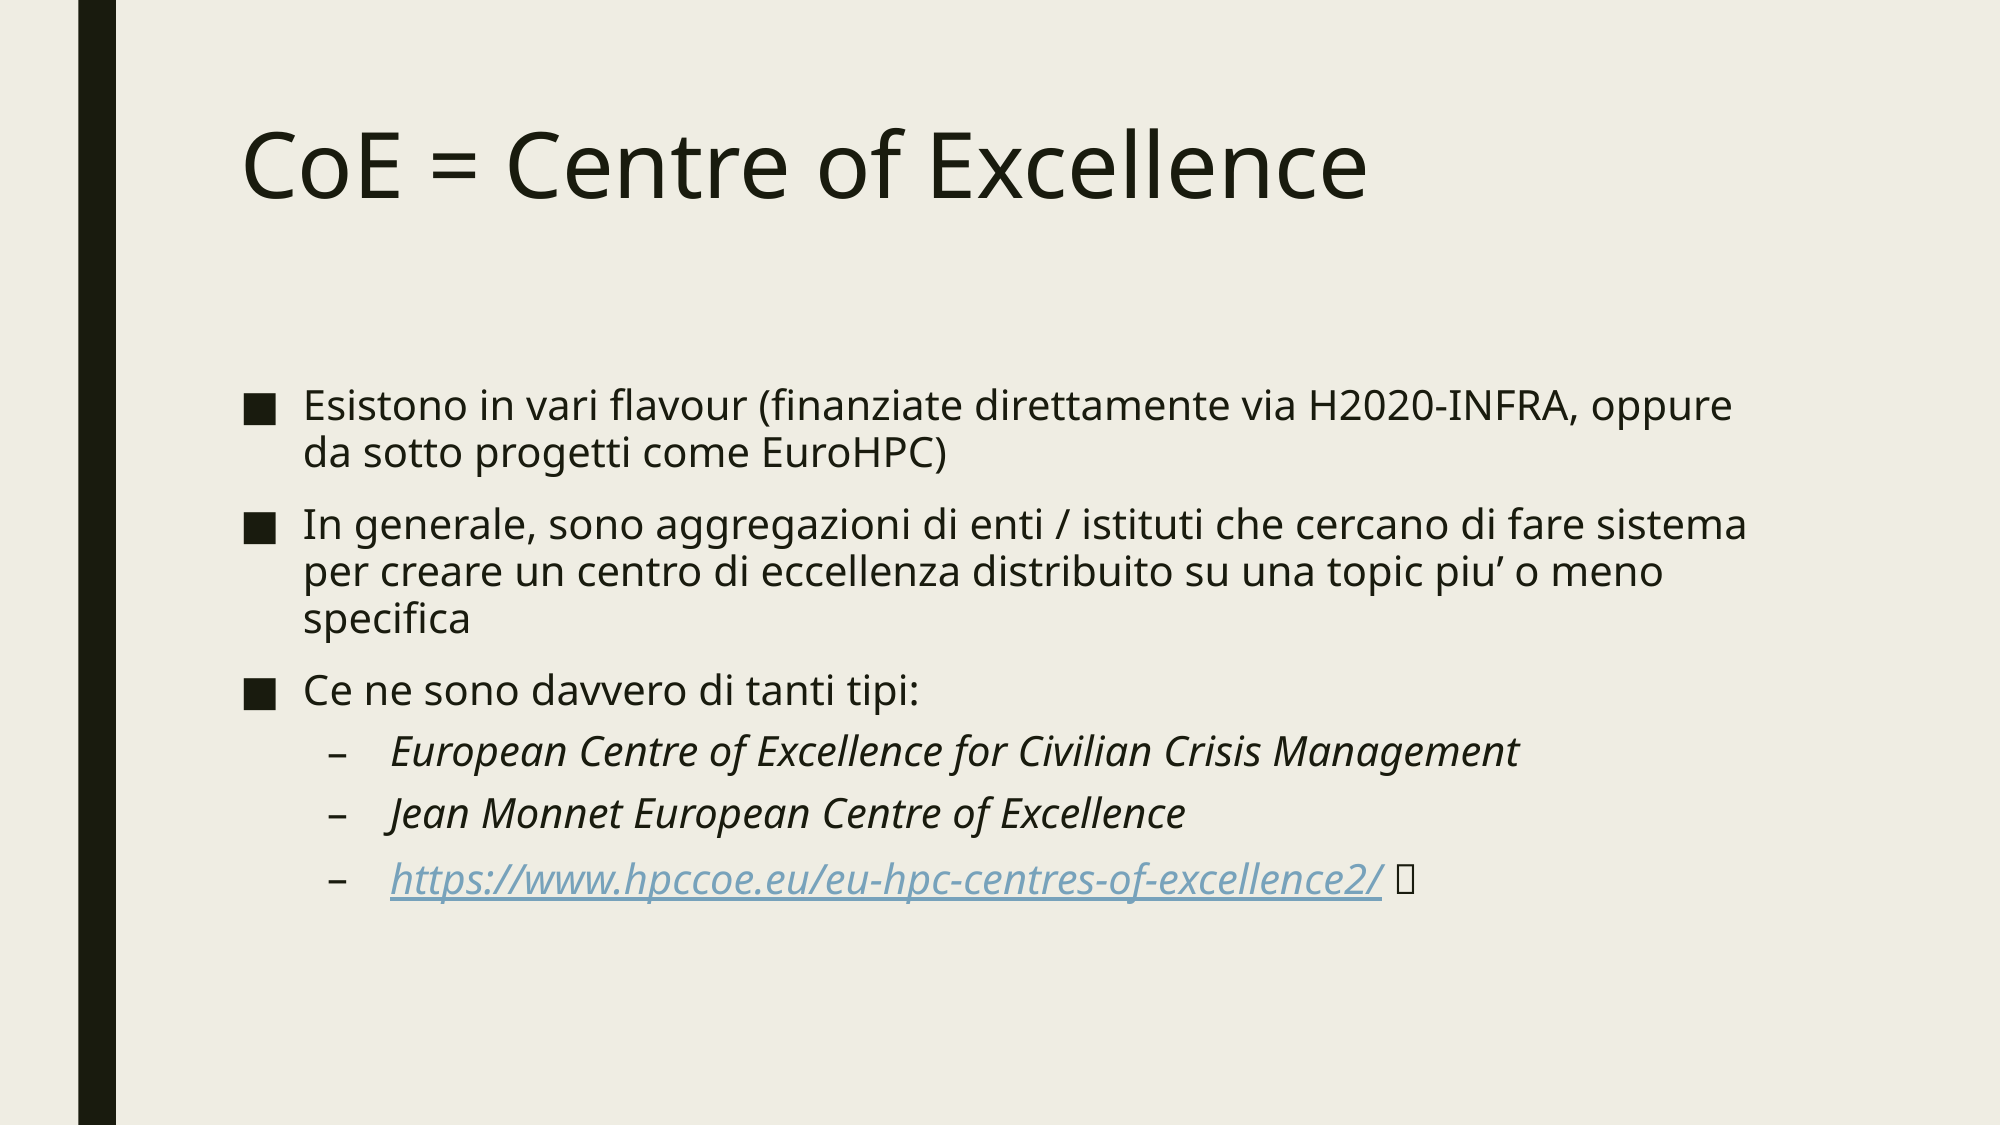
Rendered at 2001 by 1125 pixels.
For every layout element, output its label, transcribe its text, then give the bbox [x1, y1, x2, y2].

list Esistono in vari flavour (finanziate direttamente via H2020-INFRA, oppure da sotto progetti come EuroHPC) In generale, sono aggregazioni di enti / istituti che cercano di fare sistema per creare un centro di eccellenza distribuito su una topic piu’ o meno specifica Ce ne sono davvero di tanti tipi: European Centre of Excellence for Civilian Crisis Management Jean Monnet European Centre of Excellence https://www.hpccoe.eu/eu-hpc-centres-of-excellence2/  [225, 375, 1800, 963]
title CoE = Centre of Excellence [225, 112, 1800, 357]
